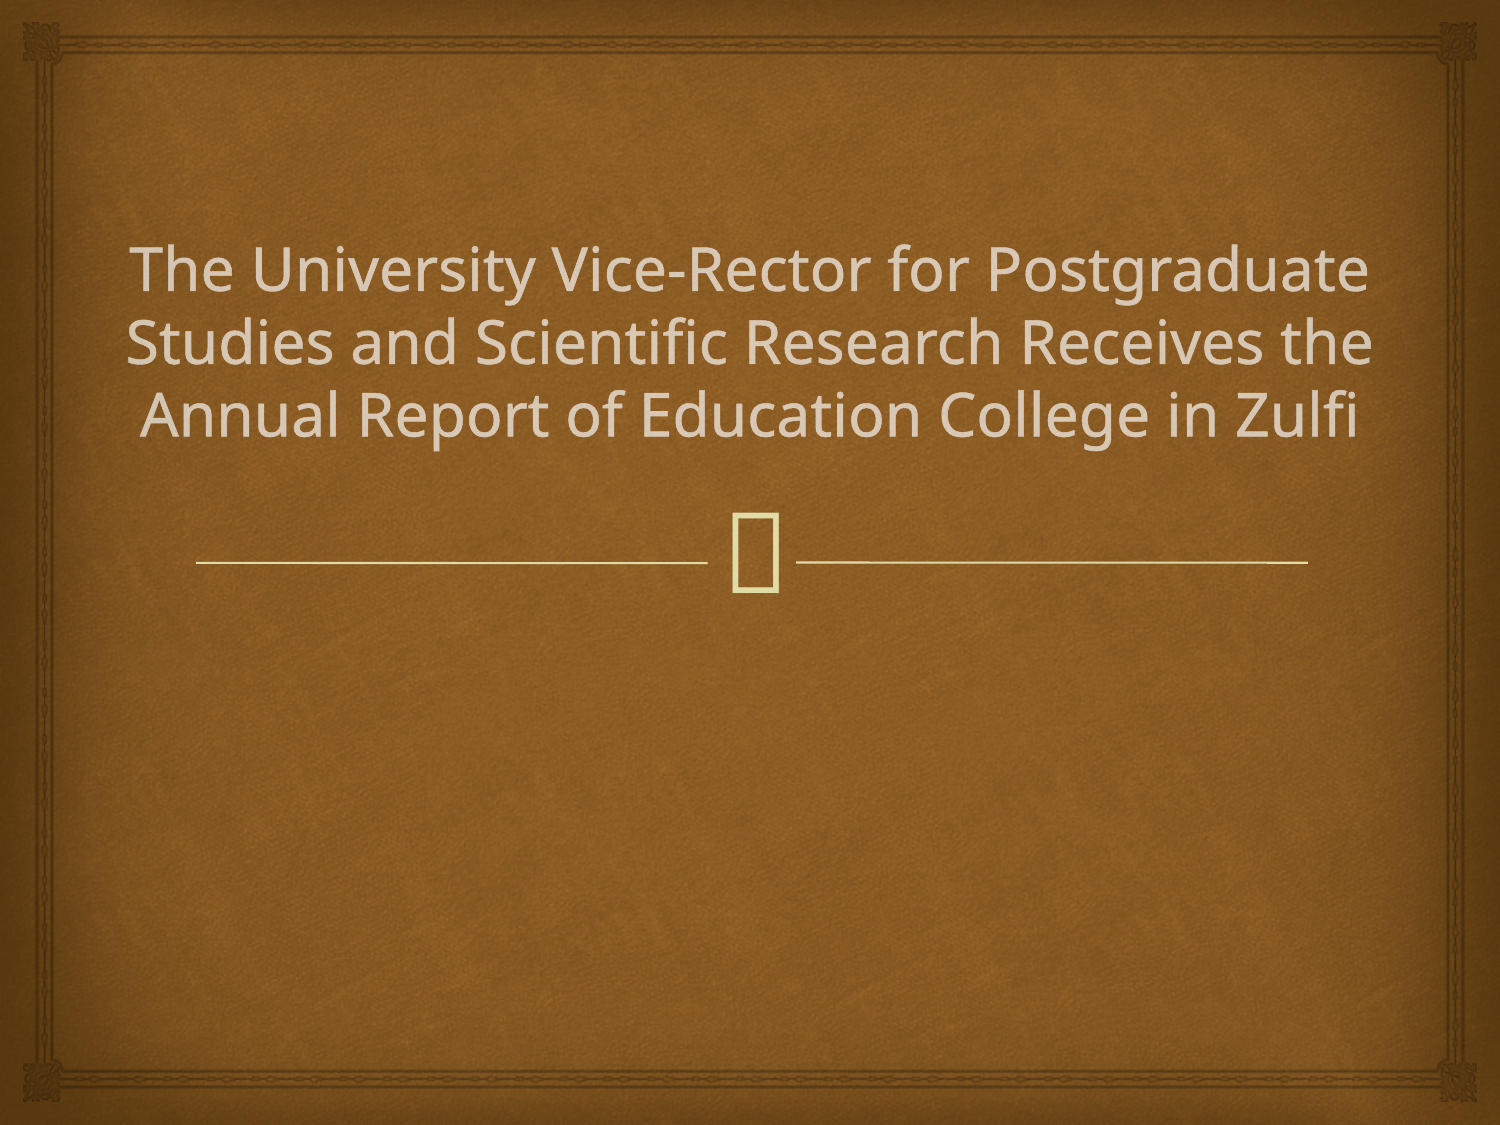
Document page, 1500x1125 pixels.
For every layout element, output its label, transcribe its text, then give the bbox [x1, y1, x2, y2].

picture [0, 0, 1500, 1125]
title The University Vice-Rector for Postgraduate Studies and Scientific Research Receives the Annual Report of Education College in Zulfi [76, 172, 1424, 457]
